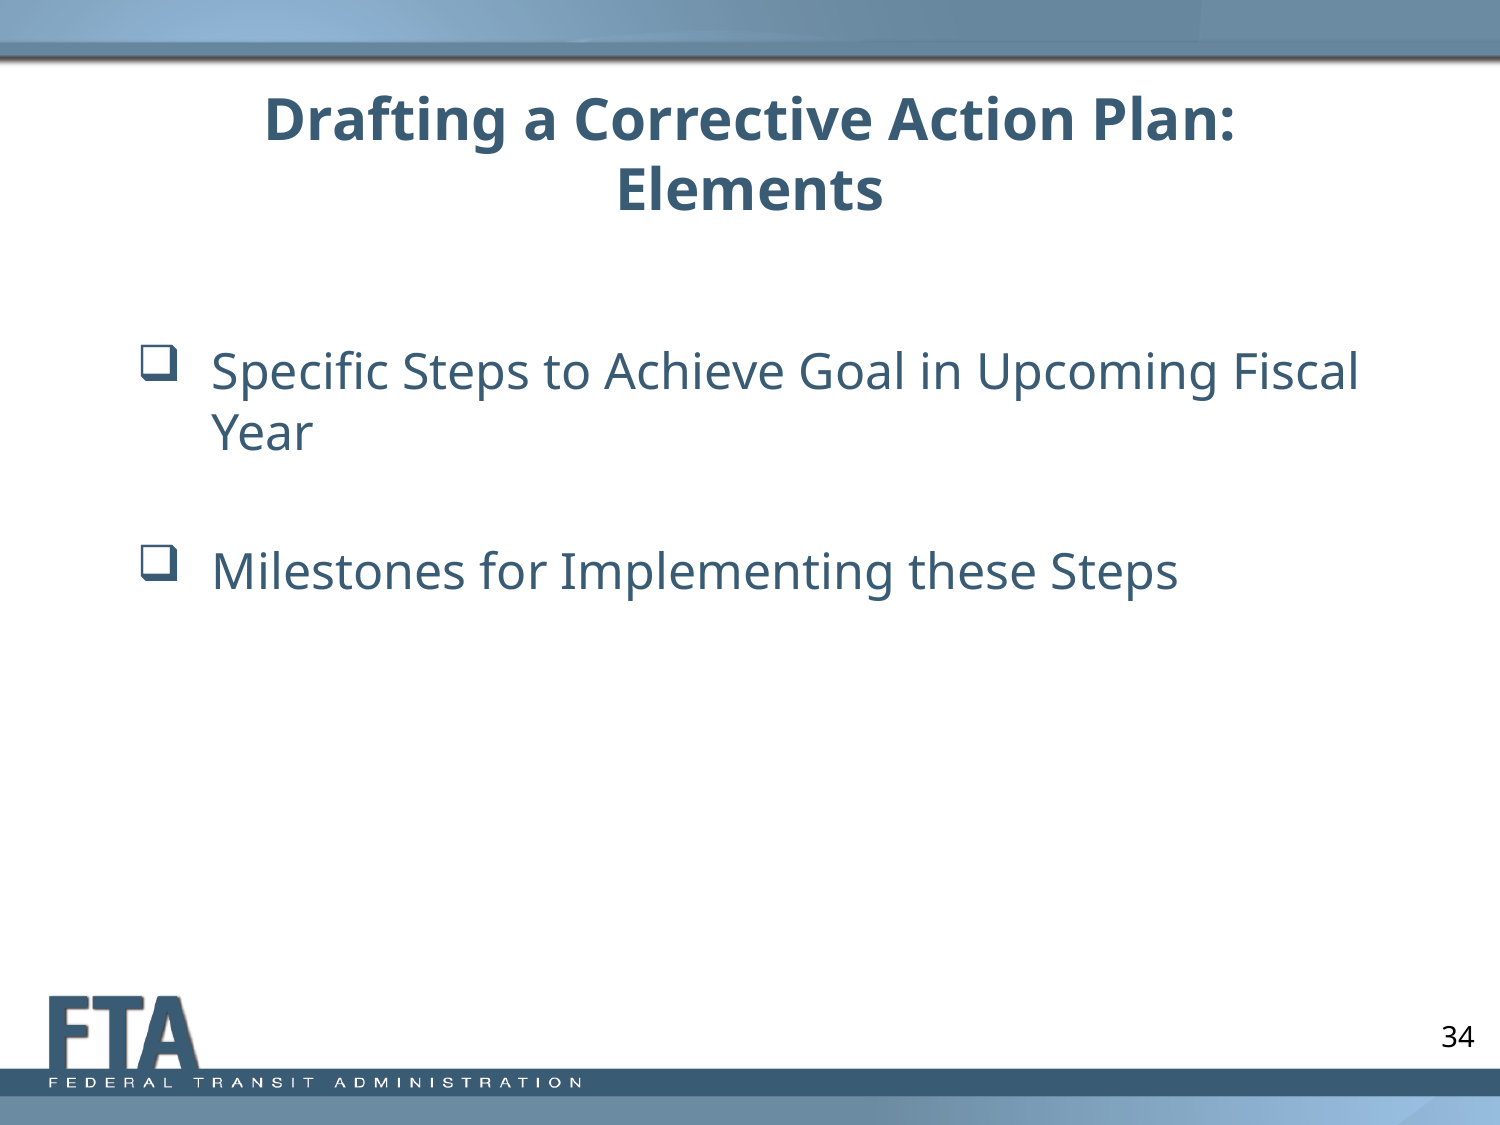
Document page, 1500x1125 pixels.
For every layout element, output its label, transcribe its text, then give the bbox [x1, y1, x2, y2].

title Drafting a Corrective Action Plan: Elements [74, 71, 1426, 233]
picture [0, 0, 1500, 75]
list Specific Steps to Achieve Goal in Upcoming Fiscal Year Milestones for Implementing these Steps [74, 262, 1426, 1006]
picture [0, 992, 1500, 1125]
